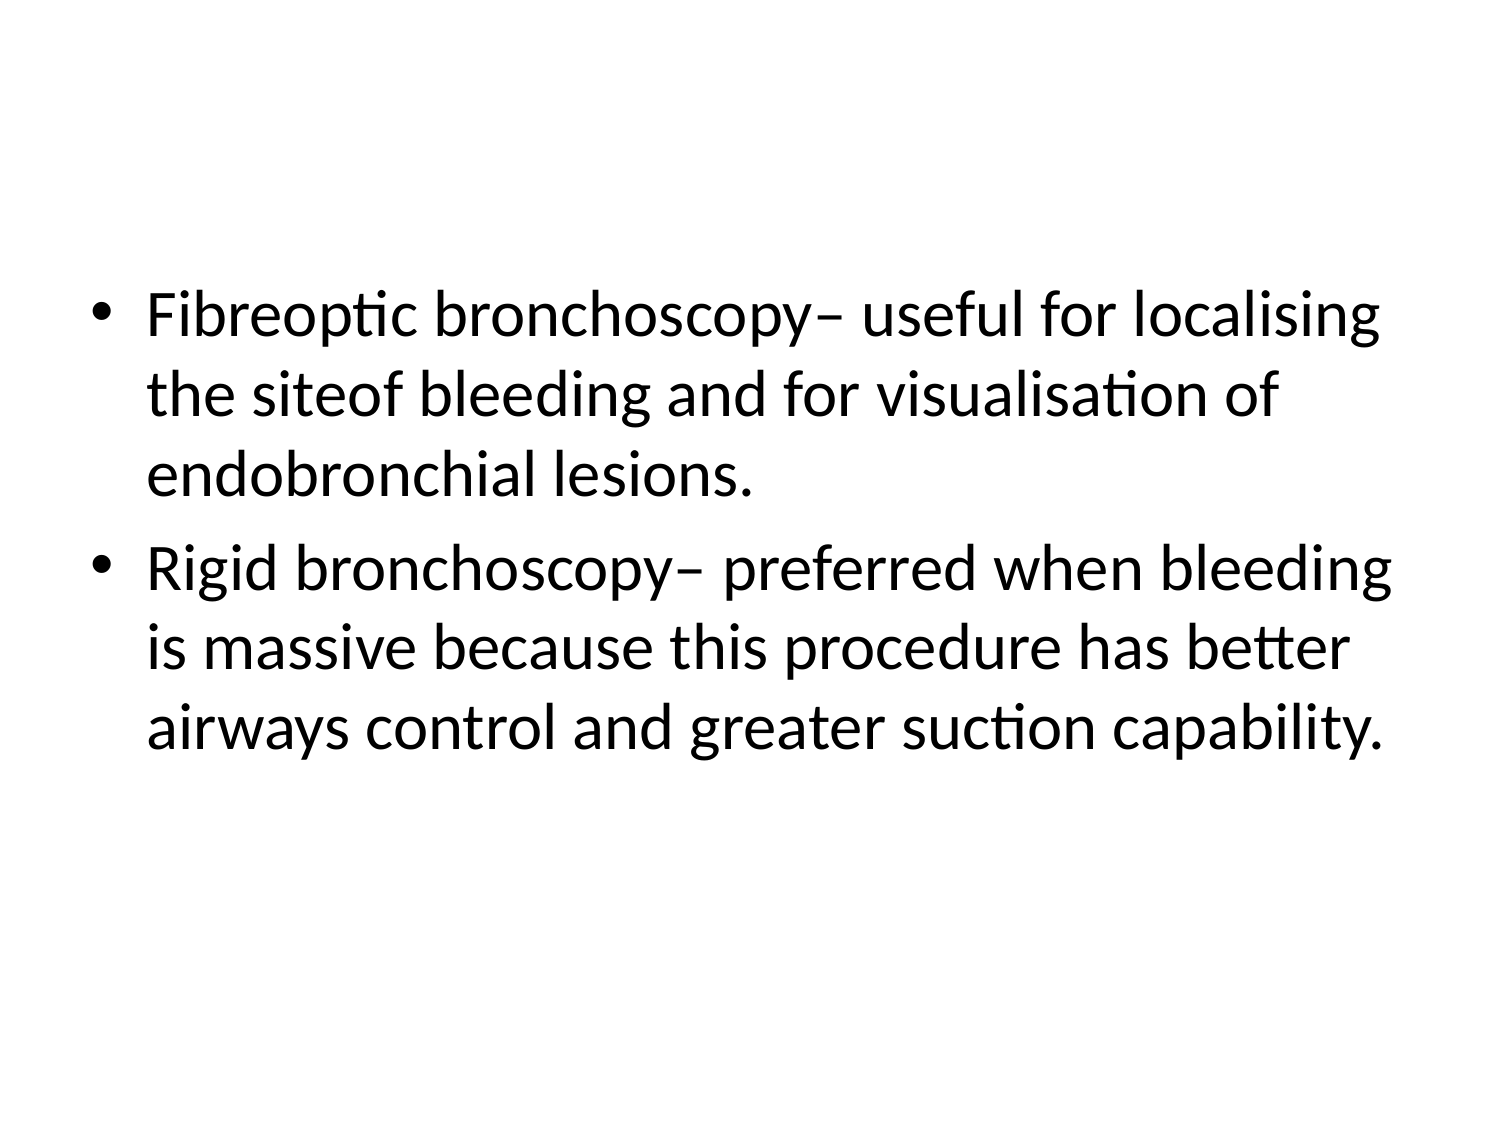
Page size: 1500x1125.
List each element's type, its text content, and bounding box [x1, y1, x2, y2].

list Fibreoptic bronchoscopy– useful for localising the siteof bleeding and for visualisation of endobronchial lesions. Rigid bronchoscopy– preferred when bleeding is massive because this procedure has better airways control and greater suction capability. [75, 262, 1425, 1005]
